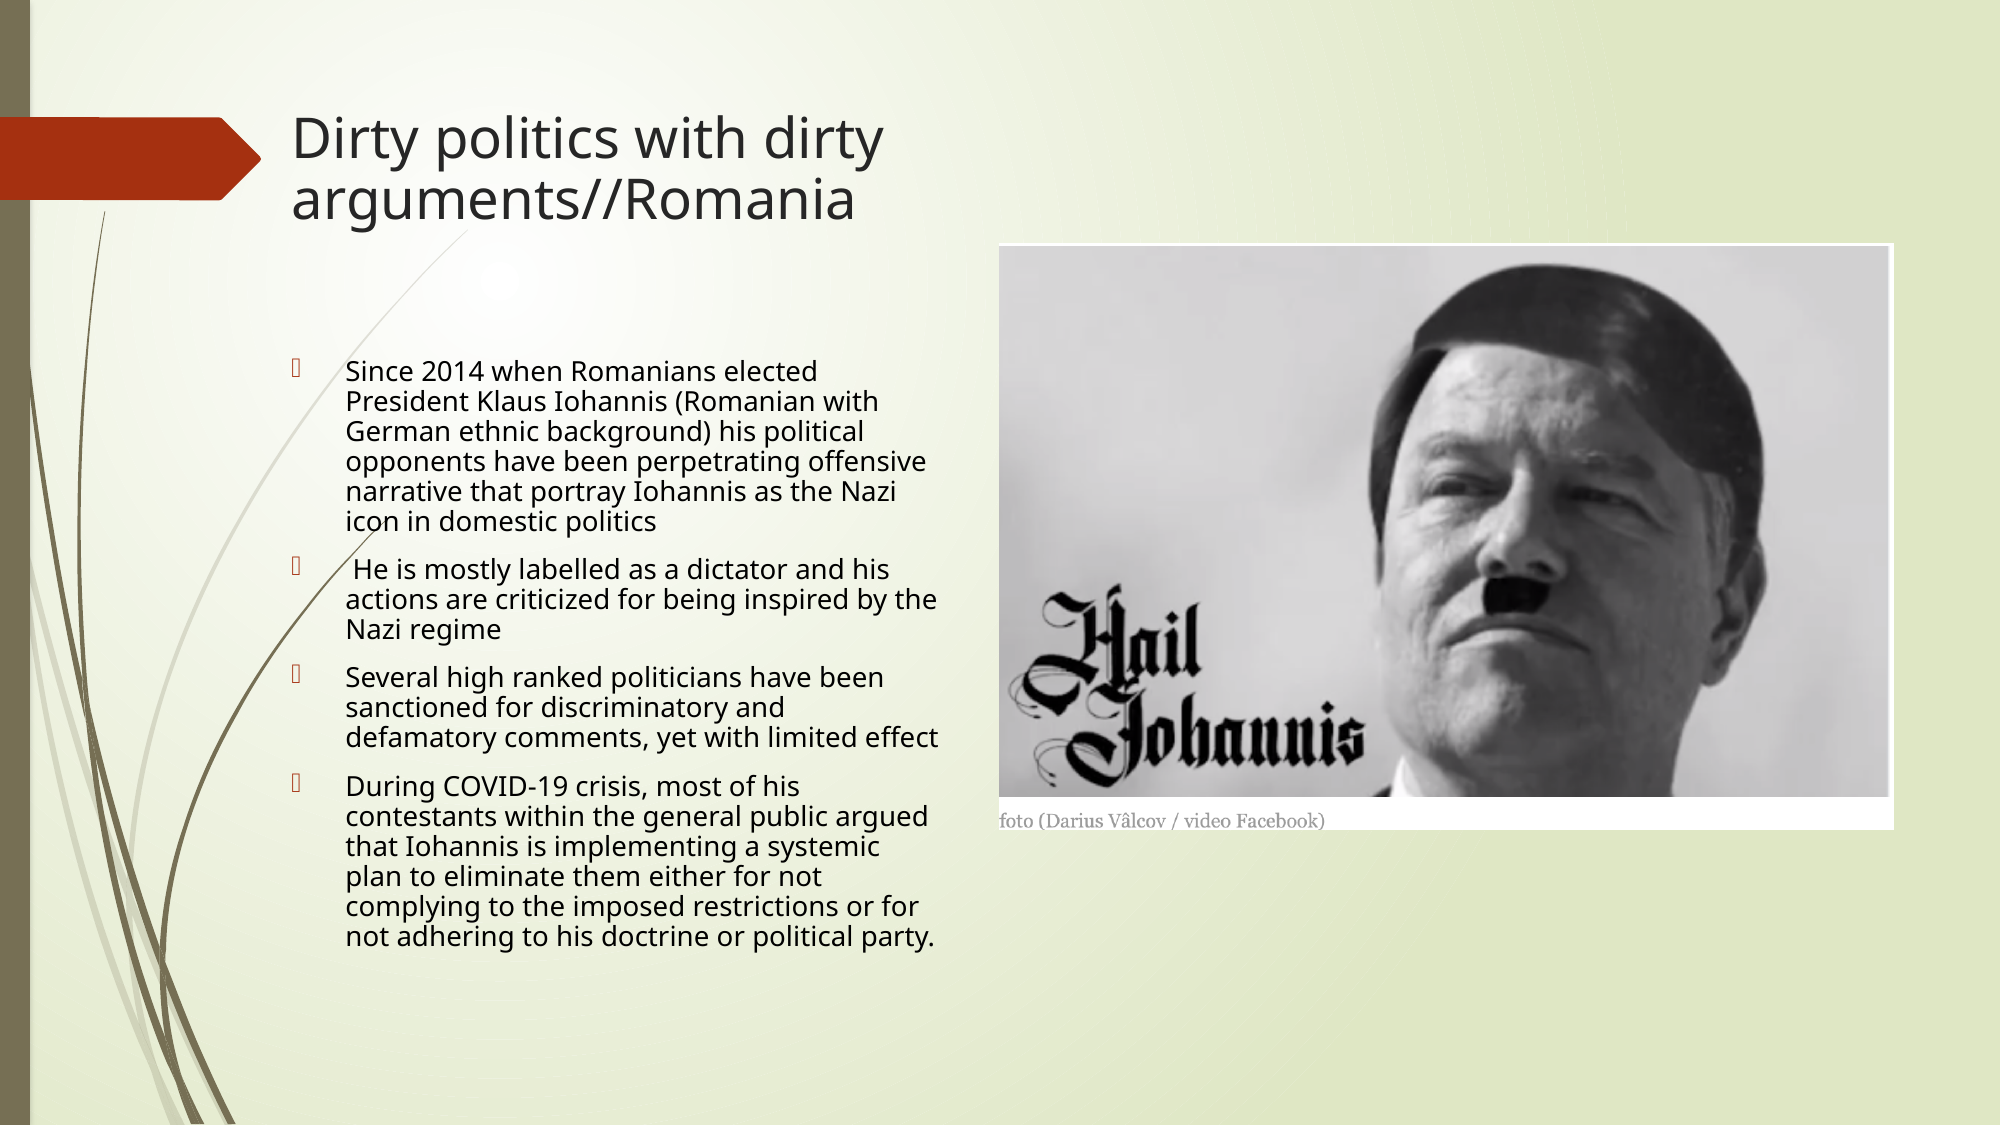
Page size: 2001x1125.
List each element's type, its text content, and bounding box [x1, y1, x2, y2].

picture [999, 243, 1894, 830]
title Dirty politics with dirty arguments//Romania [276, 102, 956, 313]
list Since 2014 when Romanians elected President Klaus Iohannis (Romanian with German ethnic background) his political opponents have been perpetrating offensive narrative that portray Iohannis as the Nazi icon in domestic politics He is mostly labelled as a dictator and his actions are criticized for being inspired by the Nazi regime Several high ranked politicians have been sanctioned for discriminatory and defamatory comments, yet with limited effect During COVID-19 crisis, most of his contestants within the general public argued that Iohannis is implementing a systemic plan to eliminate them either for not complying to the imposed restrictions or for not adhering to his doctrine or political party. [276, 350, 956, 970]
